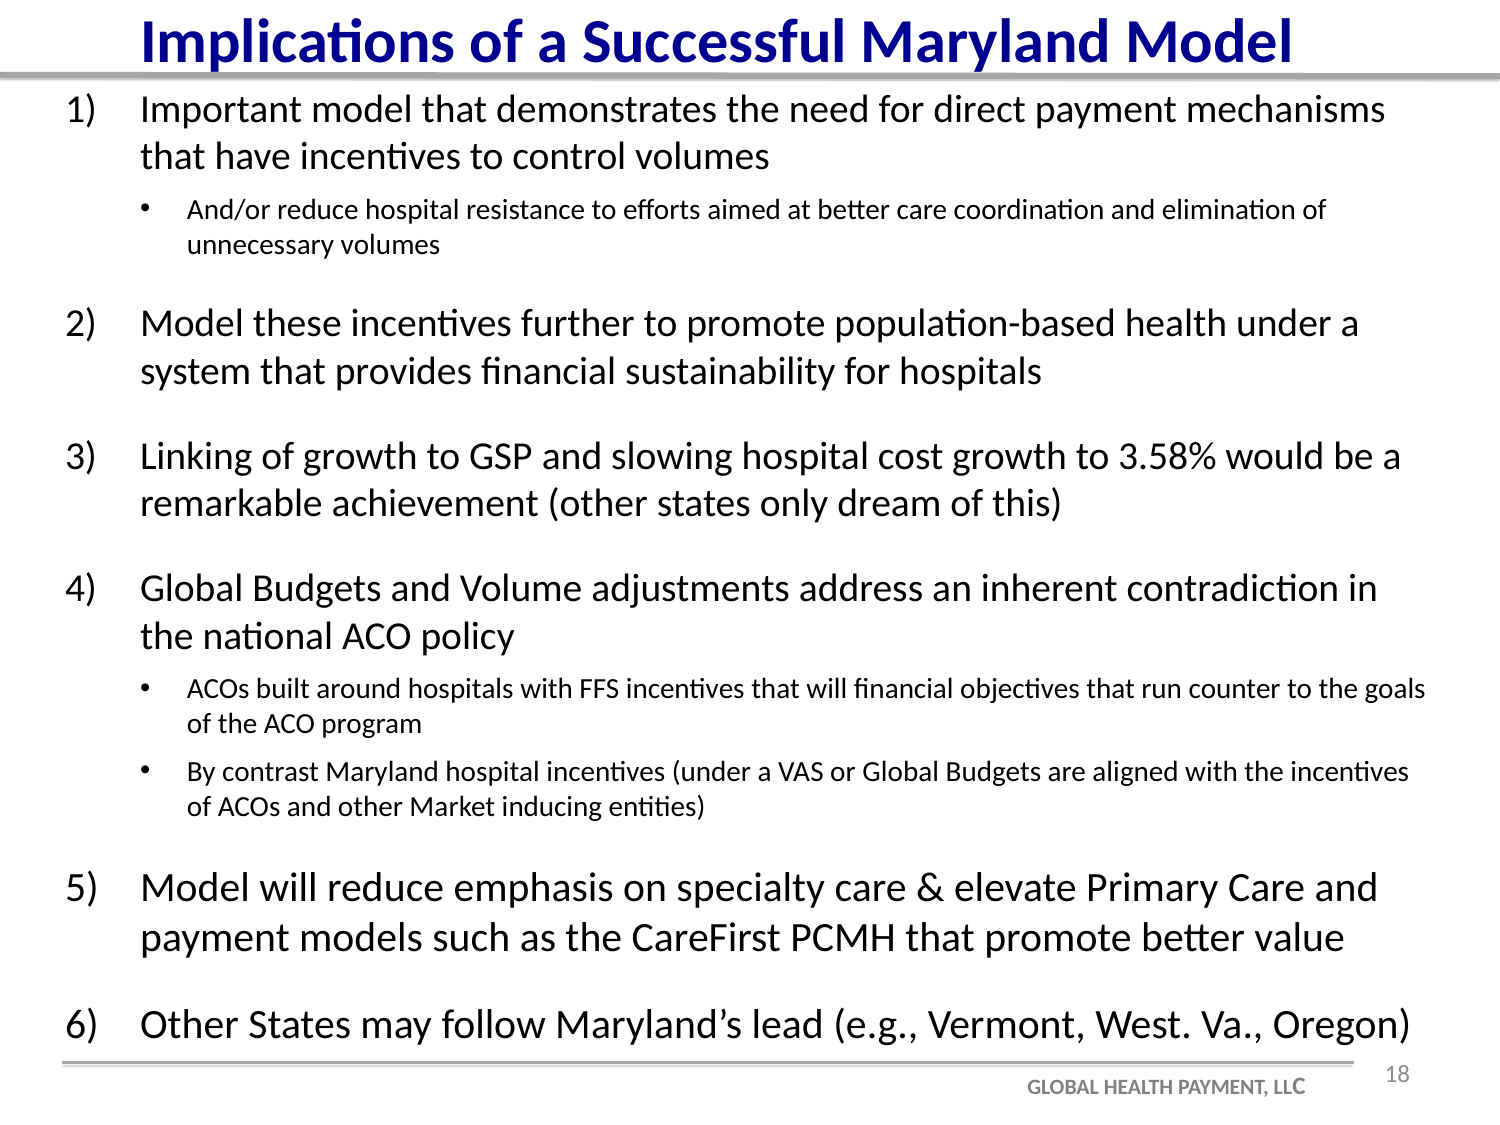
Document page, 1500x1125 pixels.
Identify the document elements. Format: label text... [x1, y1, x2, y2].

title Implications of a Successful Maryland Model [125, 0, 1500, 73]
slide_number 18 [1074, 1042, 1425, 1103]
text_box GLOBAL HEALTH PAYMENT, LLC [1012, 1062, 1375, 1108]
list Important model that demonstrates the need for direct payment mechanisms that have incentives to control volumes And/or reduce hospital resistance to efforts aimed at better care coordination and elimination of unnecessary volumes Model these incentives further to promote population-based health under a system that provides financial sustainability for hospitals Linking of growth to GSP and slowing hospital cost growth to 3.58% would be a remarkable achievement (other states only dream of this) Global Budgets and Volume adjustments address an inherent contradiction in the national ACO policy ACOs built around hospitals with FFS incentives that will financial objectives that run counter to the goals of the ACO program By contrast Maryland hospital incentives (under a VAS or Global Budgets are aligned with the incentives of ACOs and other Market inducing entities) Model will reduce emphasis on specialty care & elevate Primary Care and payment models such as the CareFirst PCMH that promote better value Other States may follow Maryland’s lead (e.g., Vermont, West. Va., Oregon) [50, 86, 1450, 1063]
